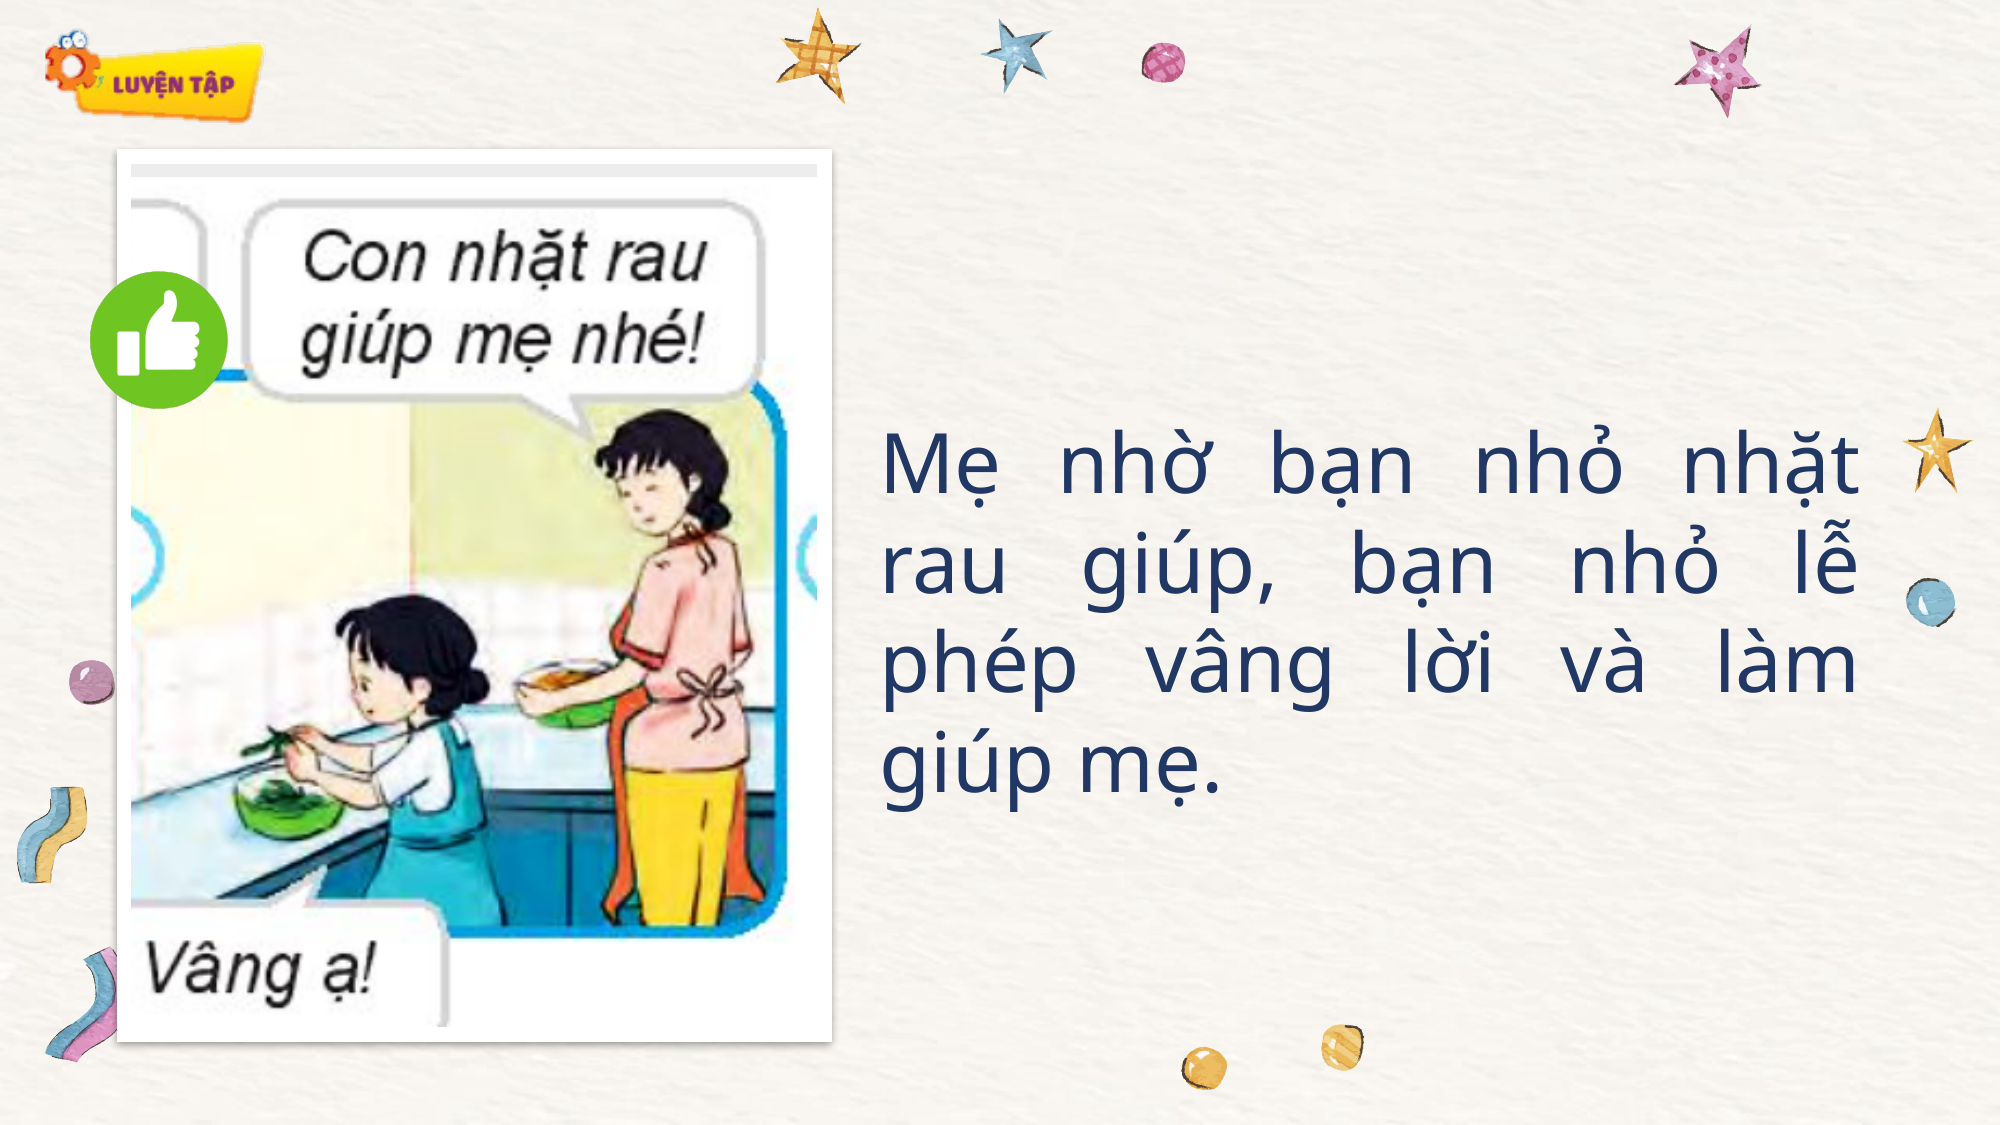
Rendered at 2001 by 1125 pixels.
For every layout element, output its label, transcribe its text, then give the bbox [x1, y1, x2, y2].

text_box Mẹ nhờ bạn nhỏ nhặt rau giúp, bạn nhỏ lễ phép vâng lời và làm giúp mẹ. [852, 527, 1888, 837]
picture [0, 0, 2000, 1125]
